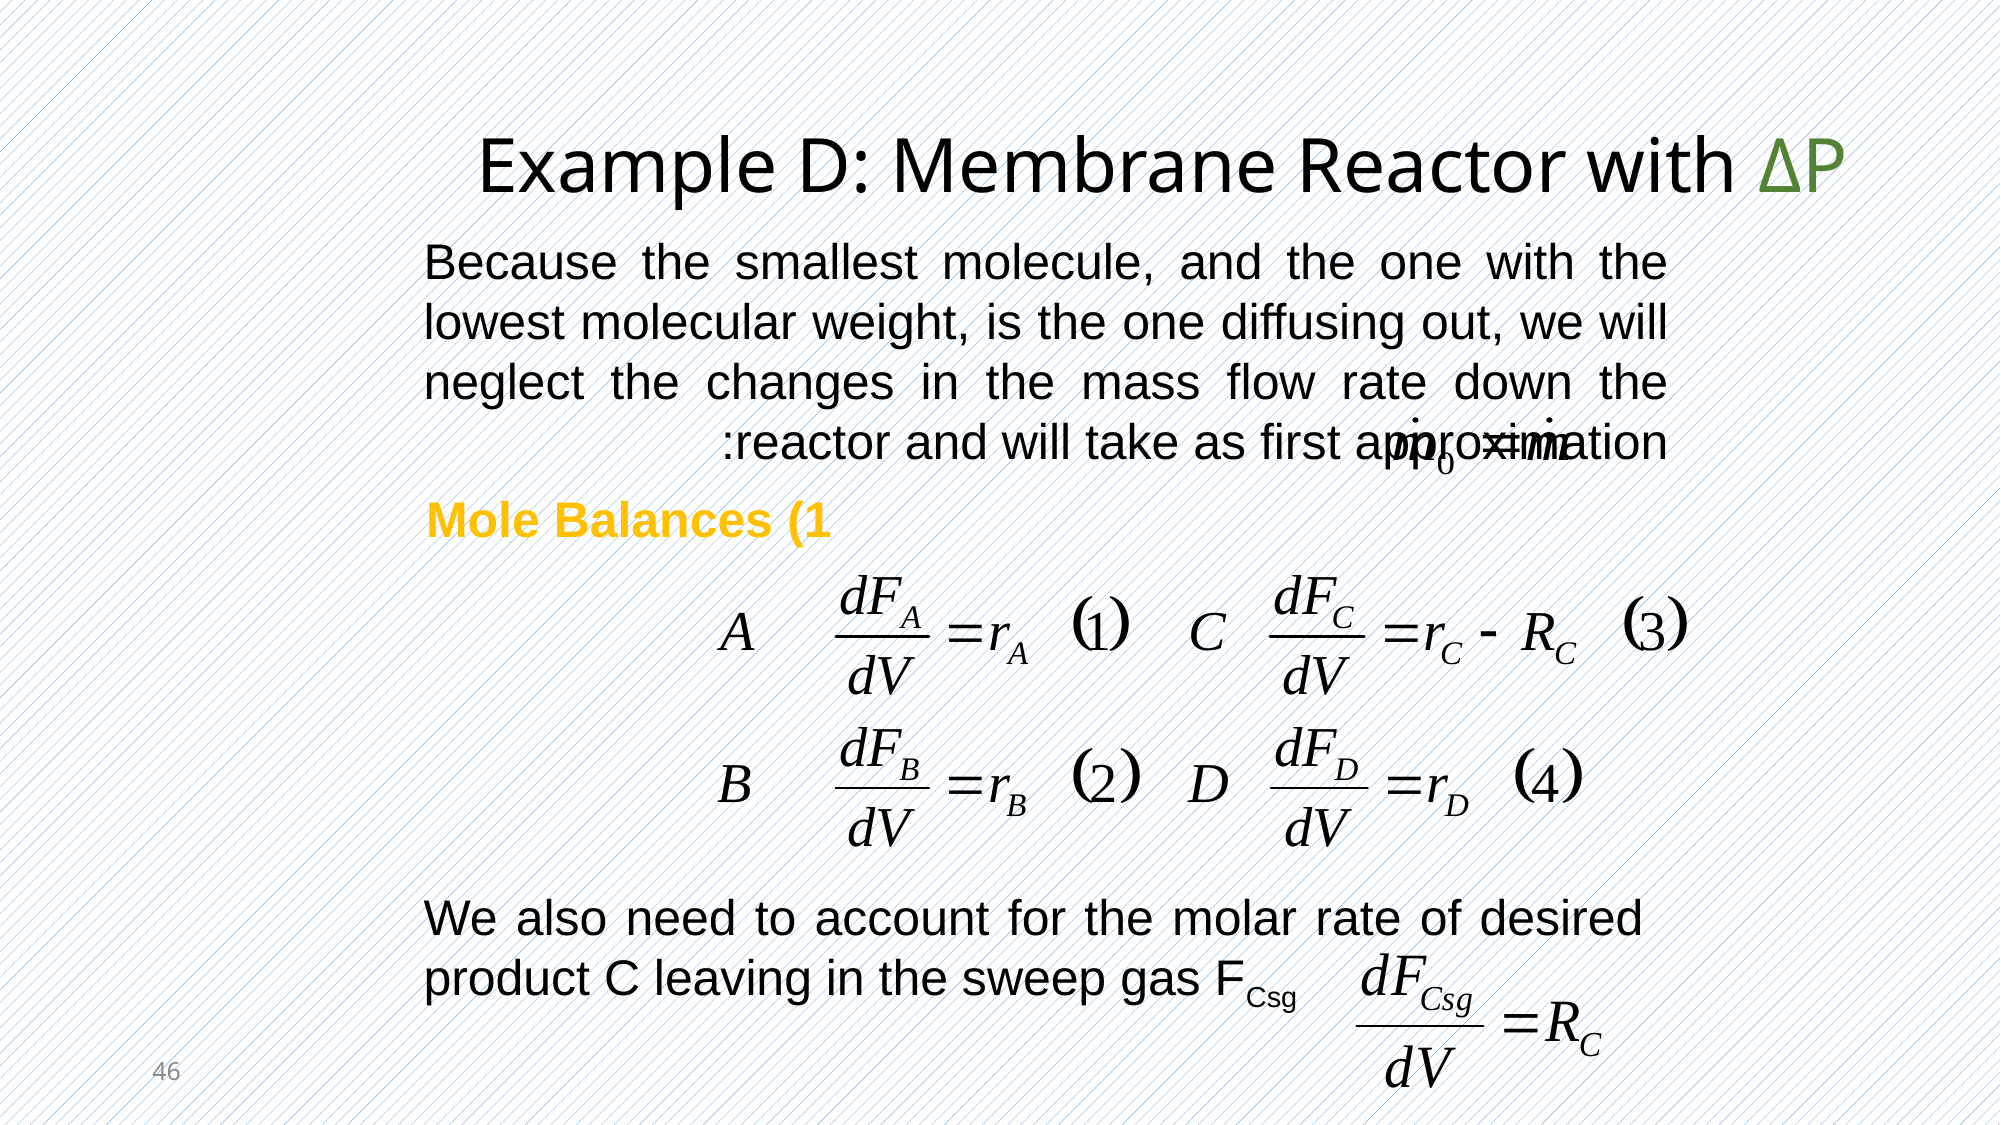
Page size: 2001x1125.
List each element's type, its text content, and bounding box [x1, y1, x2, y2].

text_box We also need to account for the molar rate of desired product C leaving in the sweep gas FCsg [408, 877, 1659, 1100]
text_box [1382, 404, 1584, 489]
text_box Because the smallest molecule, and the one with the lowest molecular weight, is the one diffusing out, we will neglect the changes in the mass flow rate down the reactor and will take as first approximation: [408, 222, 1684, 477]
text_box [408, 479, 1691, 860]
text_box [1346, 935, 1616, 1101]
list [399, 237, 1675, 891]
title Example D: Membrane Reactor with ΔP [137, 59, 1863, 278]
slide_number 46 [137, 1042, 588, 1103]
